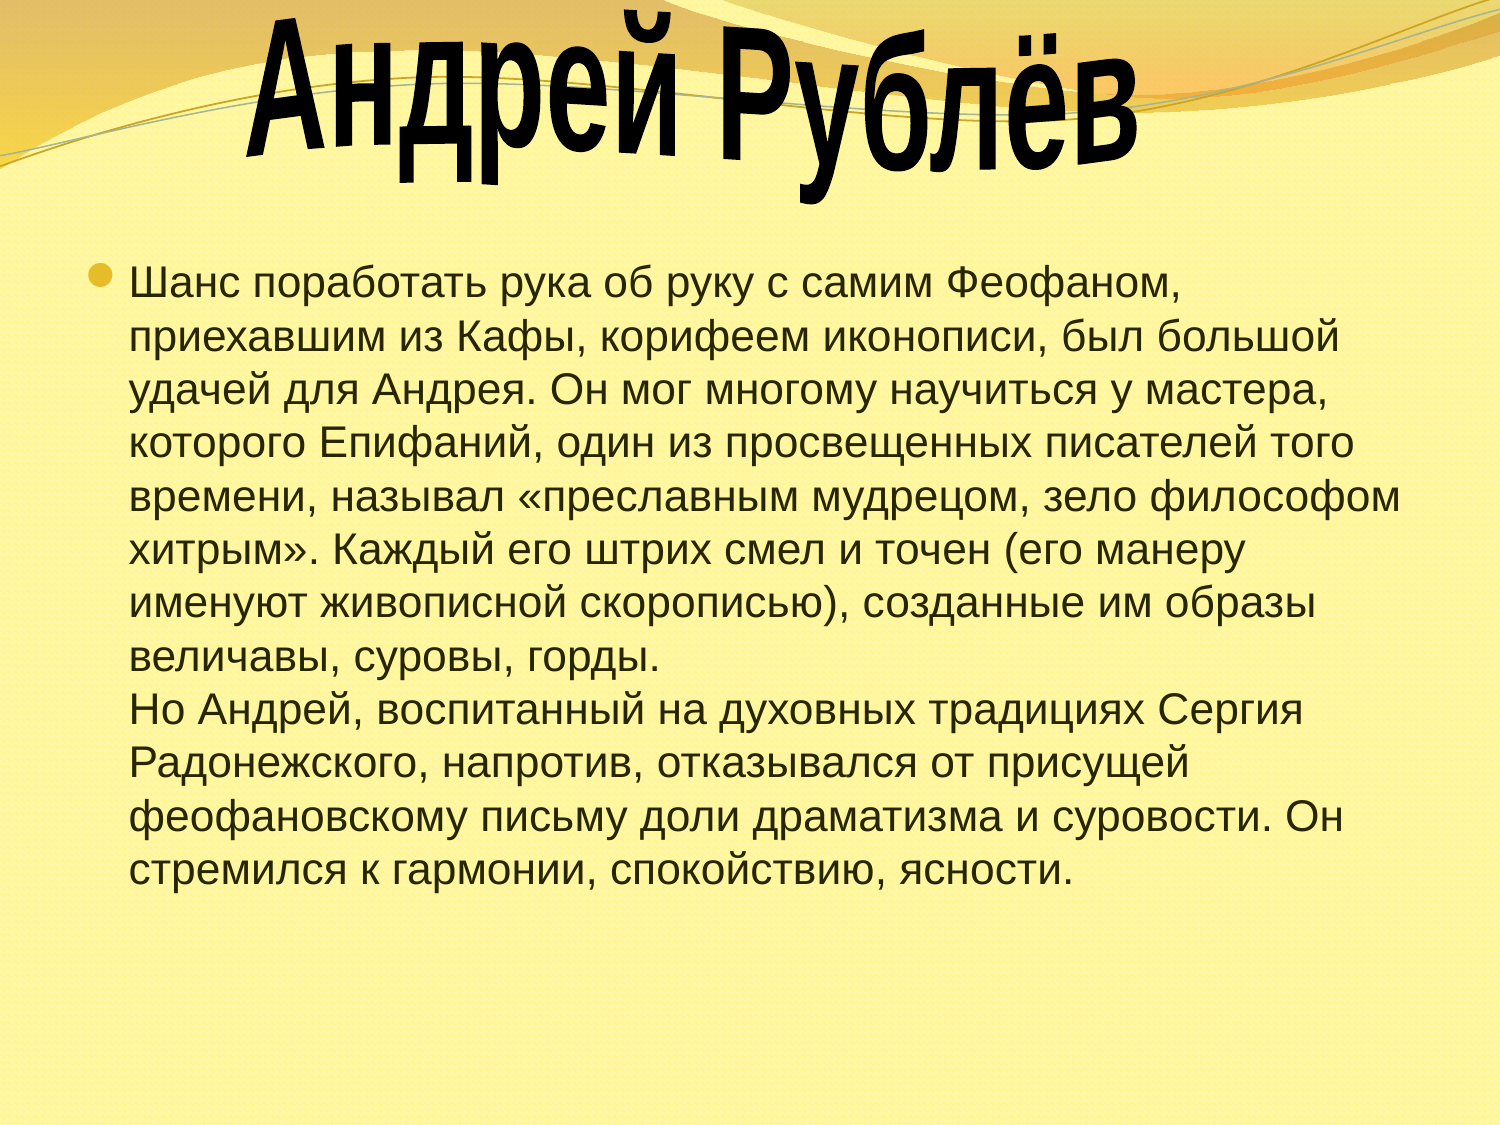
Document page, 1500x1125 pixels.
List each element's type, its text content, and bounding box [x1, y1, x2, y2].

list Шанс поработать рука об руку с самим Феофаном, приехавшим из Кафы, корифеем иконописи, был большой удачей для Андрея. Он мог многому научиться у мастера, которого Епифаний, один из просвещенных писателей того времени, называл «преславным мудрецом, зело философом хитрым». Каждый его штрих смел и точен (его манеру именуют живописной скорописью), созданные им образы величавы, суровы, горды. Но Андрей, воспитанный на духовных традициях Сергия Радонежского, напротив, отказывался от присущей феофановскому письму доли драматизма и суровости. Он стремился к гармонии, спокойствию, ясности. [70, 246, 1421, 967]
